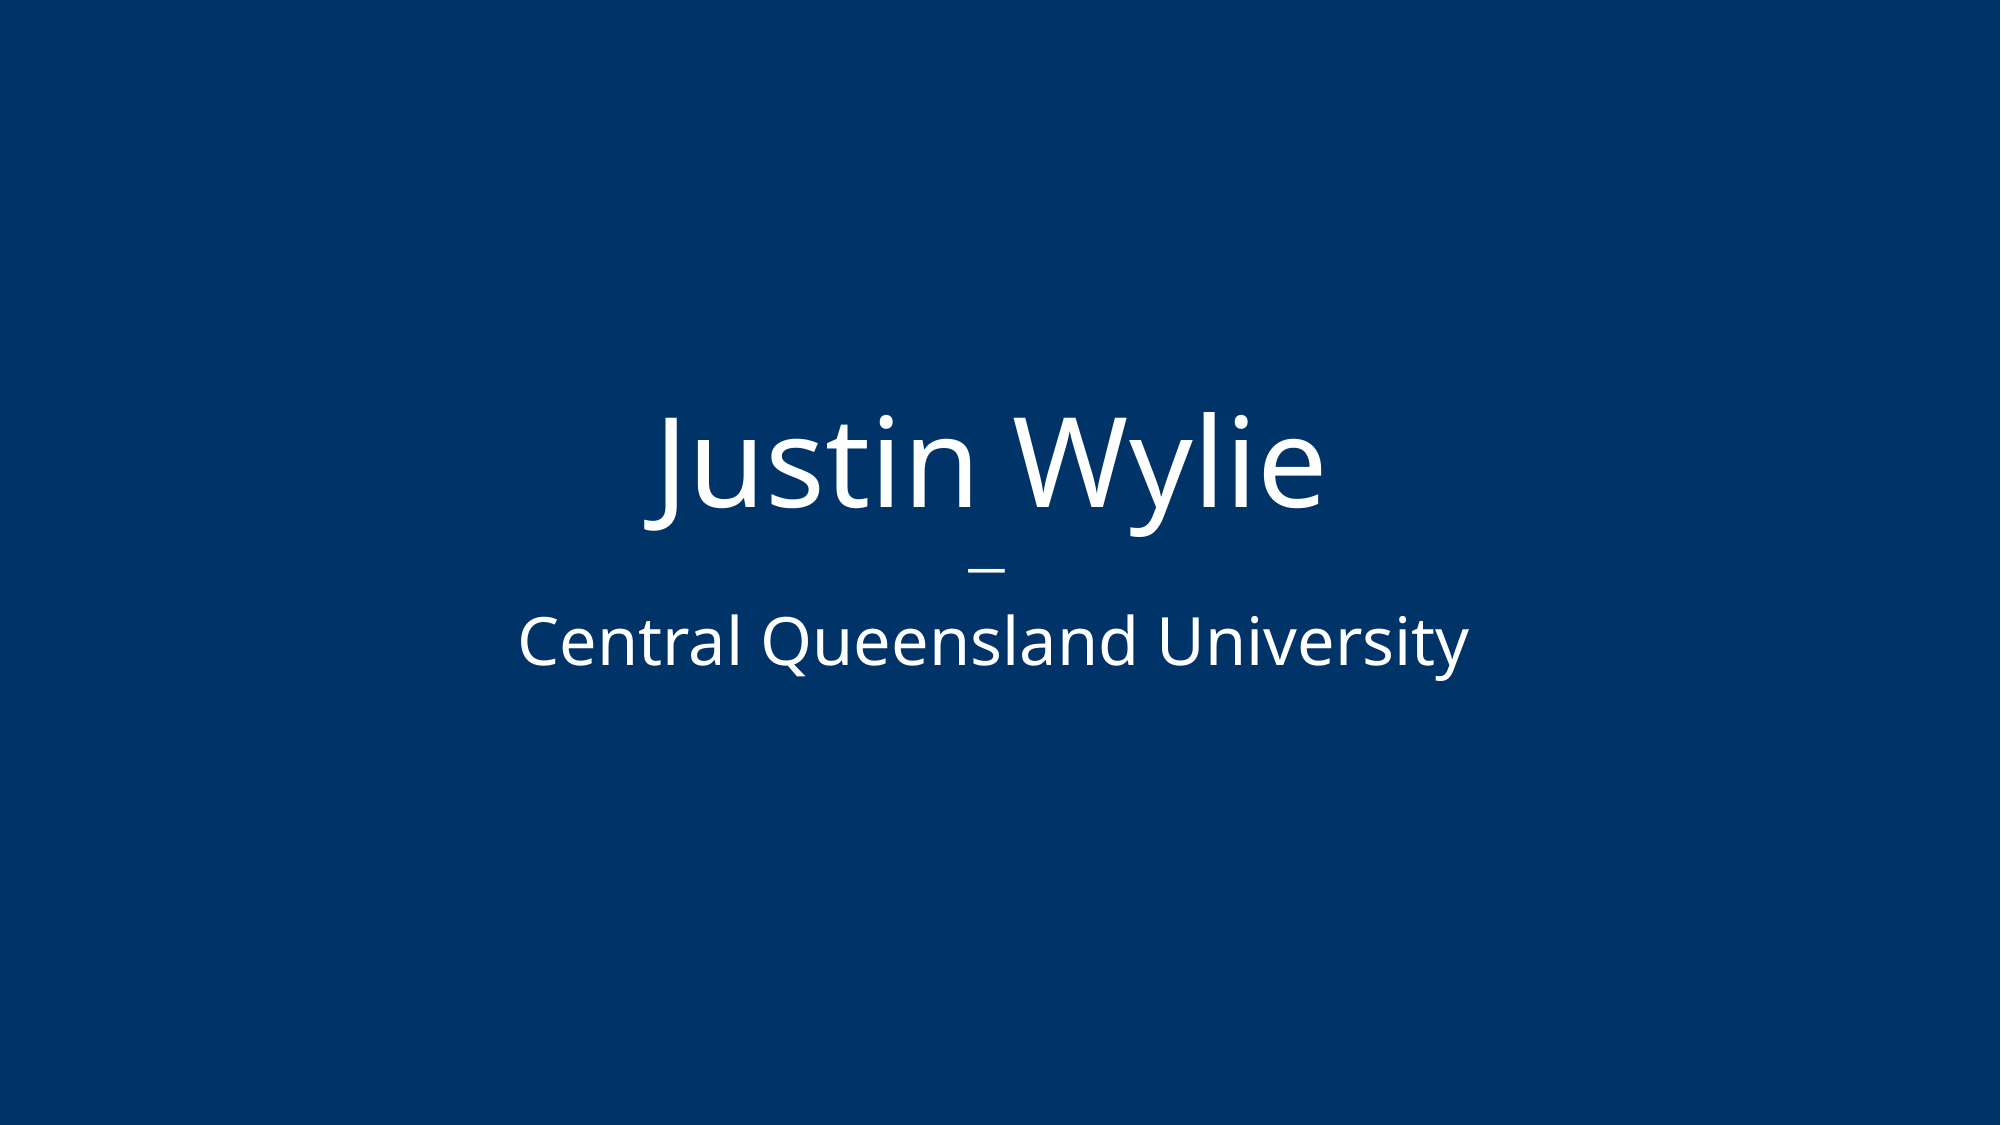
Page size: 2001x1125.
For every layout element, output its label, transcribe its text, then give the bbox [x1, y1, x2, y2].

title Justin Wylie [185, 374, 1798, 486]
text_box ― Central Queensland University [47, 486, 1941, 687]
